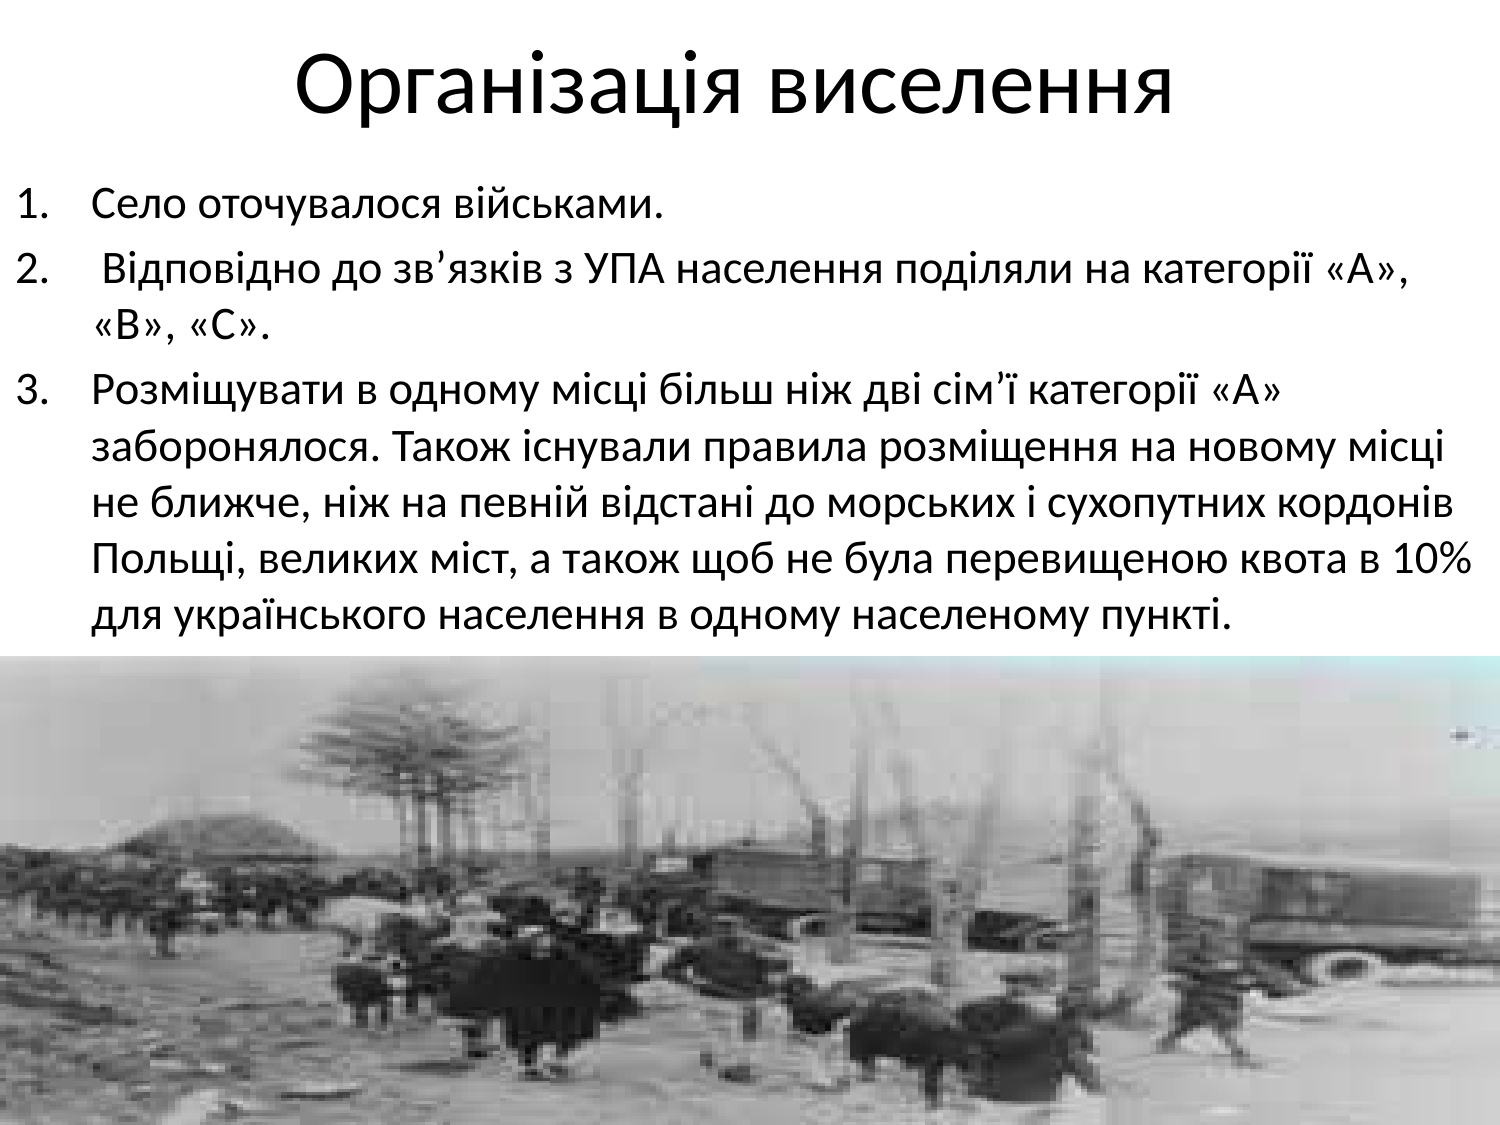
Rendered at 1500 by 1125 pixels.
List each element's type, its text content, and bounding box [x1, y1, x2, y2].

picture [0, 655, 1500, 1125]
title Організація виселення [82, 0, 1390, 155]
list Село оточувалося військами. Відповідно до зв’язків з УПА населення поділяли на категорії «А», «В», «С». Розміщувати в одному місці більш ніж дві сім’ї категорії «А» заборонялося. Також існували правила розміщення на новому місці не ближче, ніж на певній відстані до морських і сухопутних кордонів Польщі, великих міст, а також щоб не була перевищеною квота в 10% для українського населення в одному населеному пункті. [0, 164, 1500, 655]
